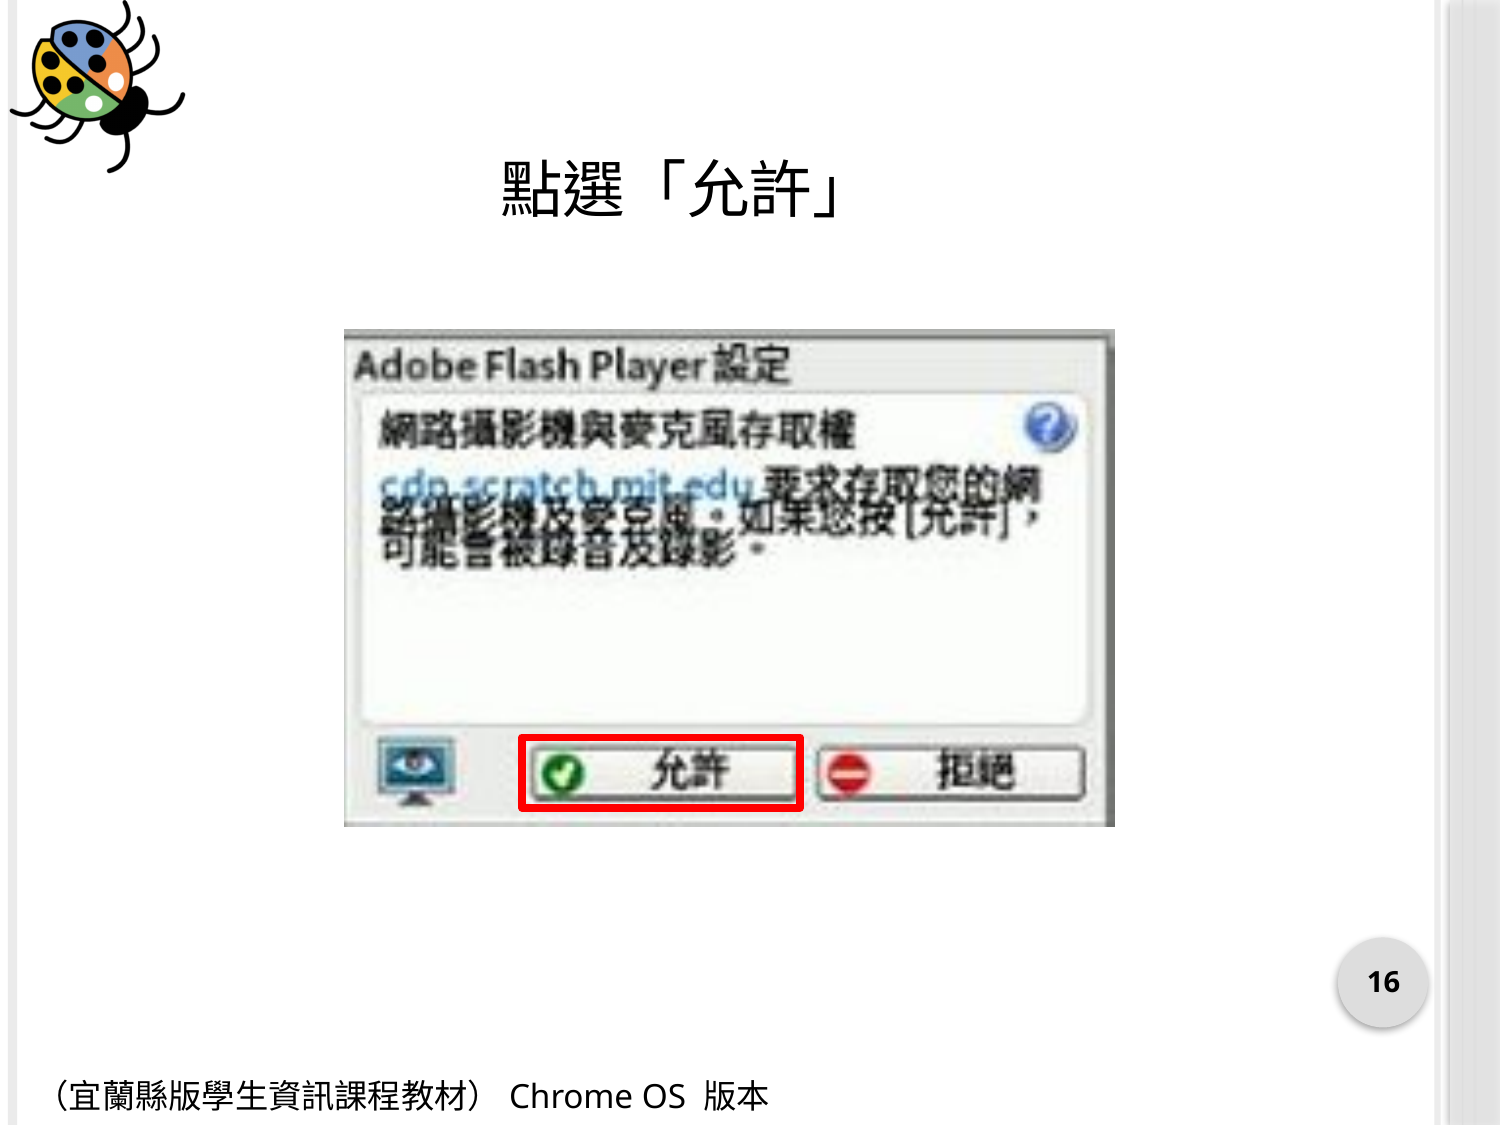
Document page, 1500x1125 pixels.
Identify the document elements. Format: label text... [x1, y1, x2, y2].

slide_number 16 [1333, 940, 1434, 1027]
title 點選「允許」 [75, 45, 1300, 233]
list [343, 329, 1116, 827]
picture [0, 0, 169, 176]
